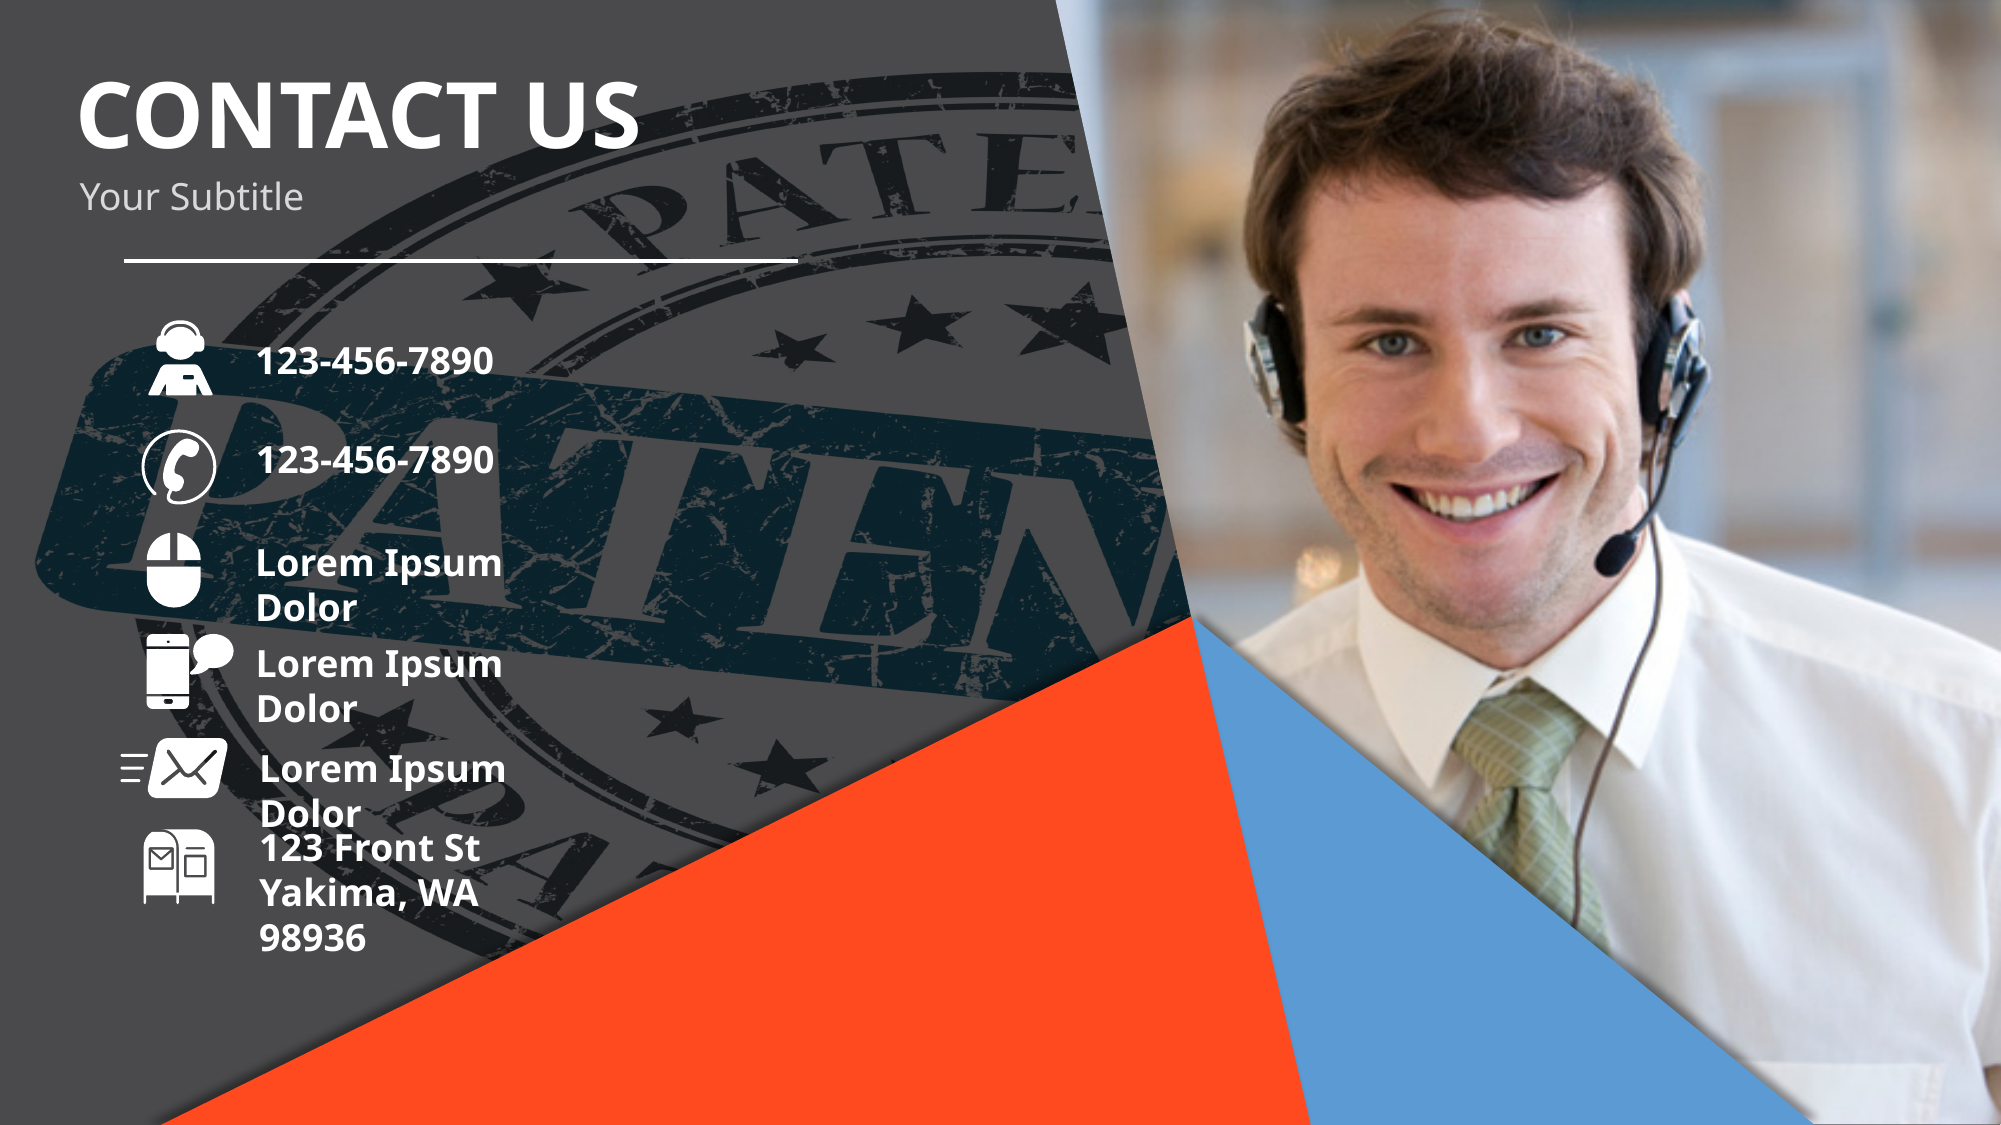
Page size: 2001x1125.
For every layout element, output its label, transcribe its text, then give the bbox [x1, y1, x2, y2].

text_box 123 Front St Yakima, WA 98936 [244, 816, 590, 967]
text_box 123-456-7890 [241, 428, 541, 489]
text_box [177, 532, 201, 561]
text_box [146, 633, 234, 709]
text_box Lorem Ipsum Dolor [244, 737, 590, 816]
text_box [146, 566, 201, 608]
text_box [148, 320, 213, 396]
text_box [1054, 0, 2000, 1125]
text_box [158, 614, 1312, 1125]
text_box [60, 49, 1020, 227]
text_box 123-456-7890 [240, 329, 541, 390]
text_box Lorem Ipsum Dolor [240, 632, 586, 738]
text_box [1195, 617, 1817, 1125]
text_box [143, 829, 215, 905]
text_box [141, 429, 217, 505]
text_box [146, 532, 171, 561]
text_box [120, 737, 228, 798]
text_box Lorem Ipsum Dolor [240, 531, 586, 632]
